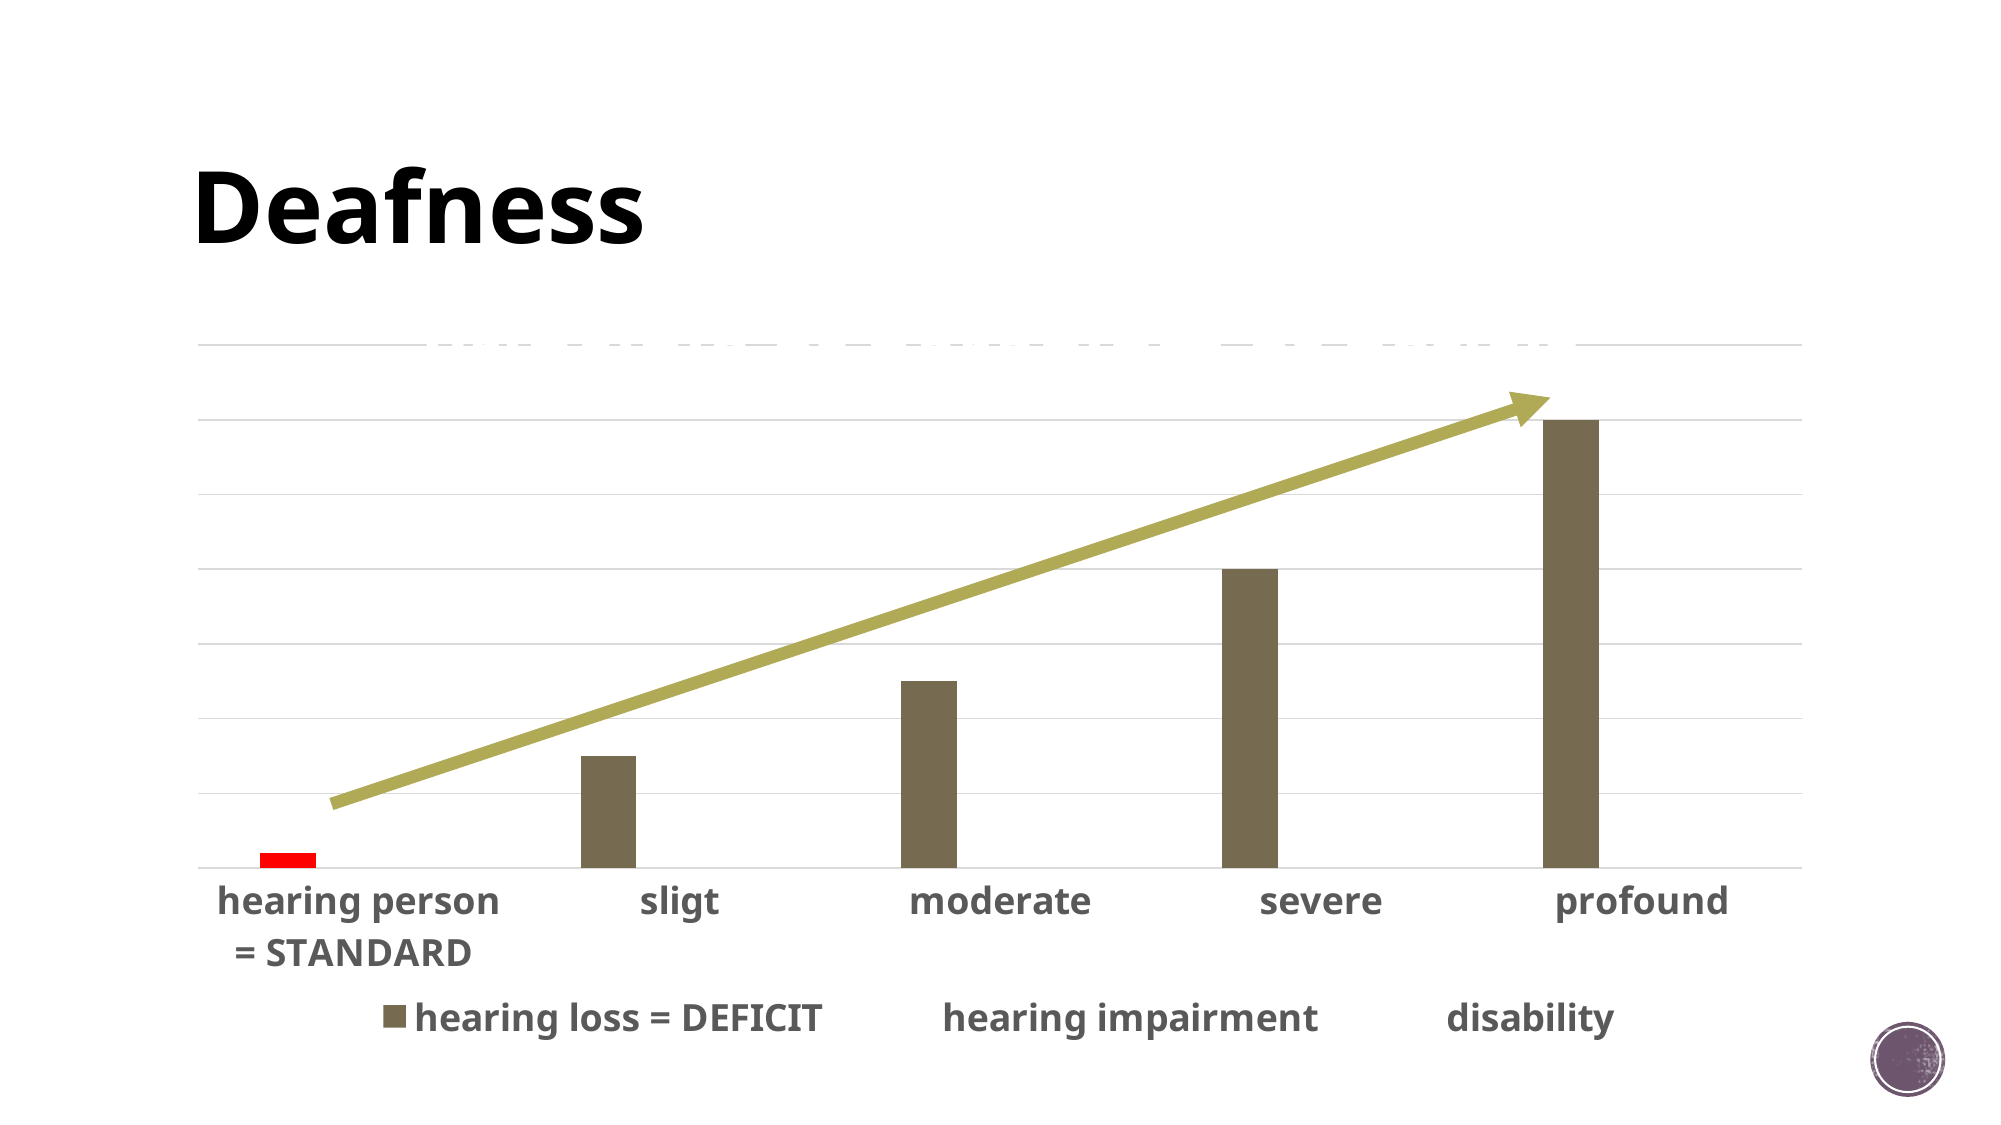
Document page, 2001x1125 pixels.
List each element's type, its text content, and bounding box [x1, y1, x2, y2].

chart [176, 254, 1824, 1054]
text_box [336, 403, 1549, 801]
title Deafness [175, 79, 1826, 252]
